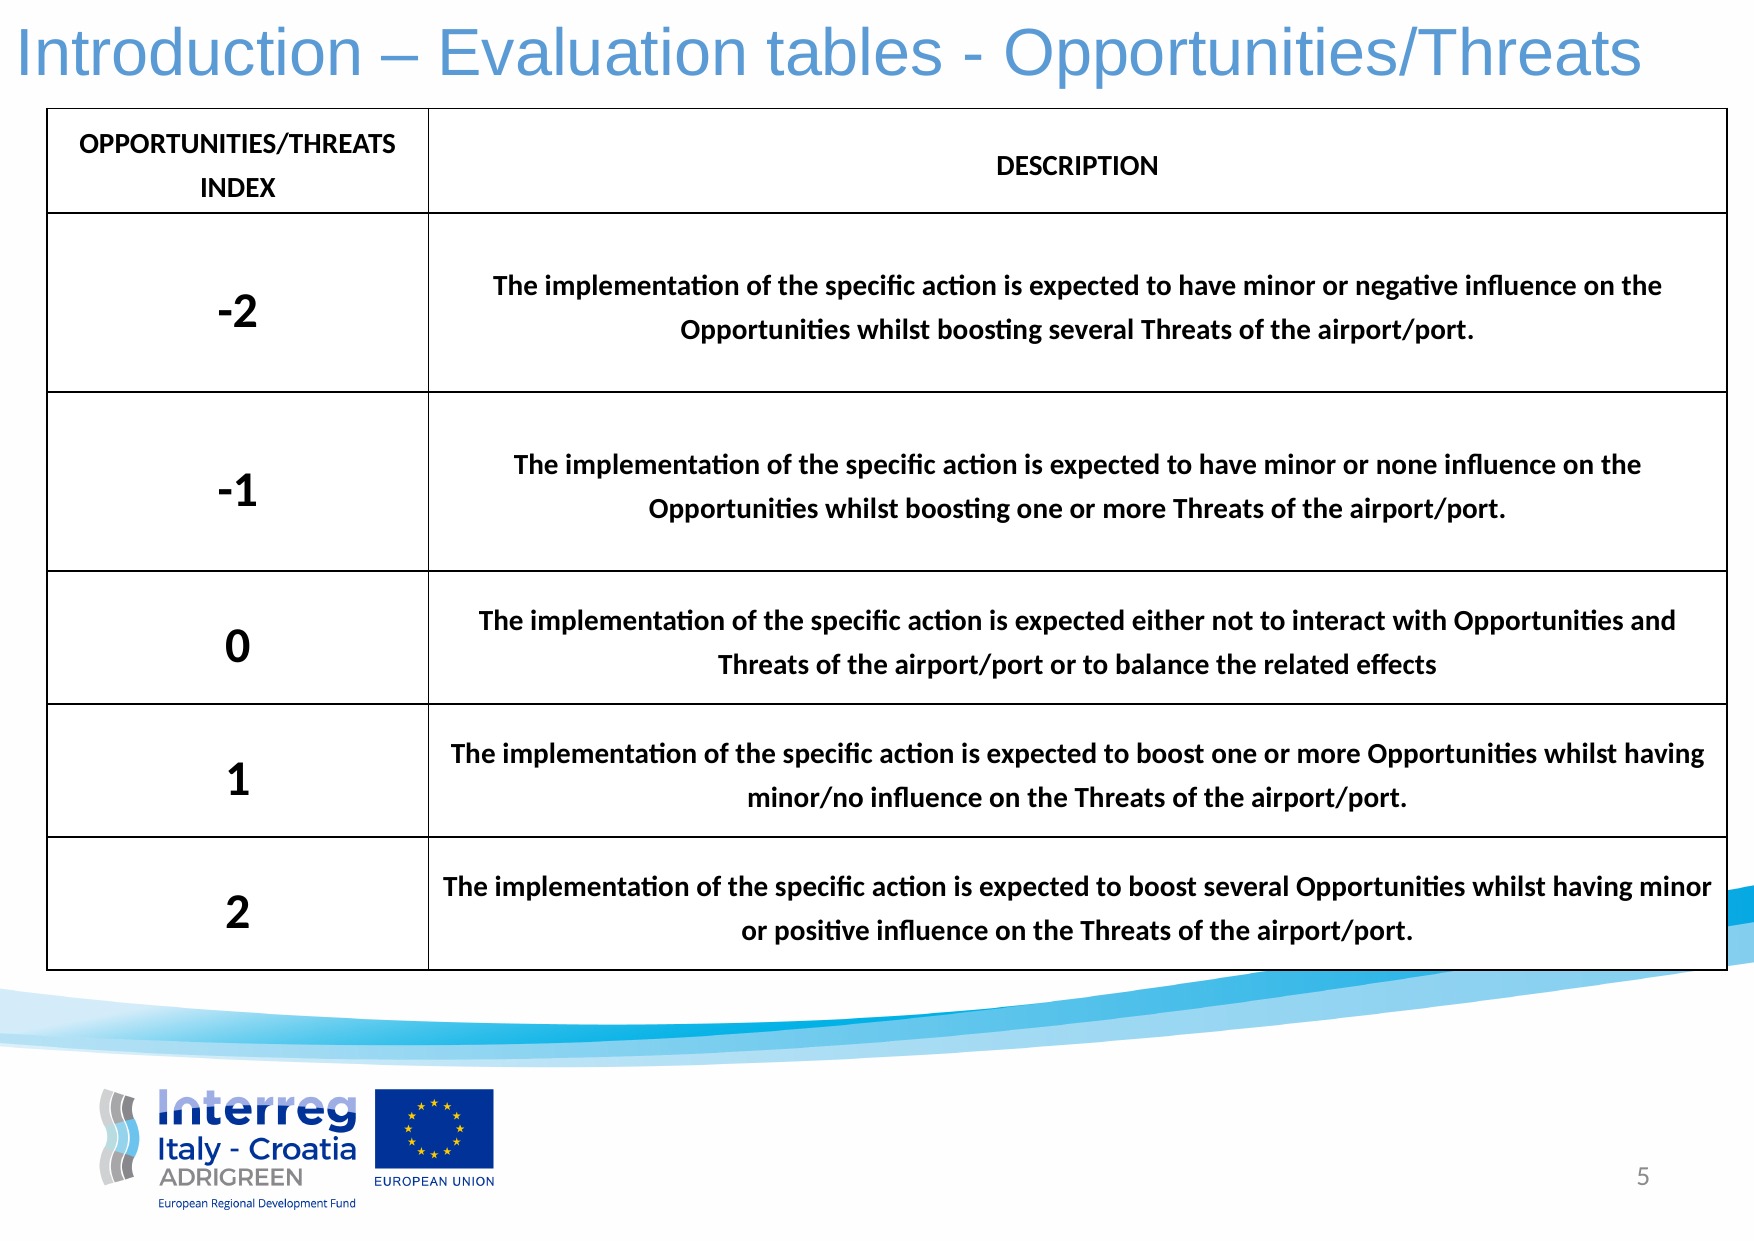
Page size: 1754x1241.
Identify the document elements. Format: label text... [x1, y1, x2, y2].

text_box Introduction – Evaluation tables - Opportunities/Threats [0, 0, 1754, 98]
slide_number 5 [1607, 1141, 1666, 1208]
table_cell 1 [48, 705, 428, 836]
table_cell The implementation of the specific action is expected to have minor or negative influence on the Opportunities whilst boosting several Threats of the airport/port. [429, 214, 1726, 391]
table_cell 2 [48, 838, 428, 969]
table_header DESCRIPTION [429, 109, 1726, 212]
table_cell The implementation of the specific action is expected to boost one or more Opportunities whilst having minor/no influence on the Threats of the airport/port. [429, 705, 1726, 836]
table_cell -2 [48, 214, 428, 391]
picture [0, 98, 1754, 1241]
table_cell The implementation of the specific action is expected to have minor or none influence on the Opportunities whilst boosting one or more Threats of the airport/port. [429, 393, 1726, 570]
table_header OPPORTUNITIES/THREATS INDEX [48, 109, 428, 212]
table_cell -1 [48, 393, 428, 570]
table_cell The implementation of the specific action is expected either not to interact with Opportunities and Threats of the airport/port or to balance the related effects [429, 572, 1726, 703]
table_cell The implementation of the specific action is expected to boost several Opportunities whilst having minor or positive influence on the Threats of the airport/port. [429, 838, 1726, 969]
table_cell 0 [48, 572, 428, 703]
